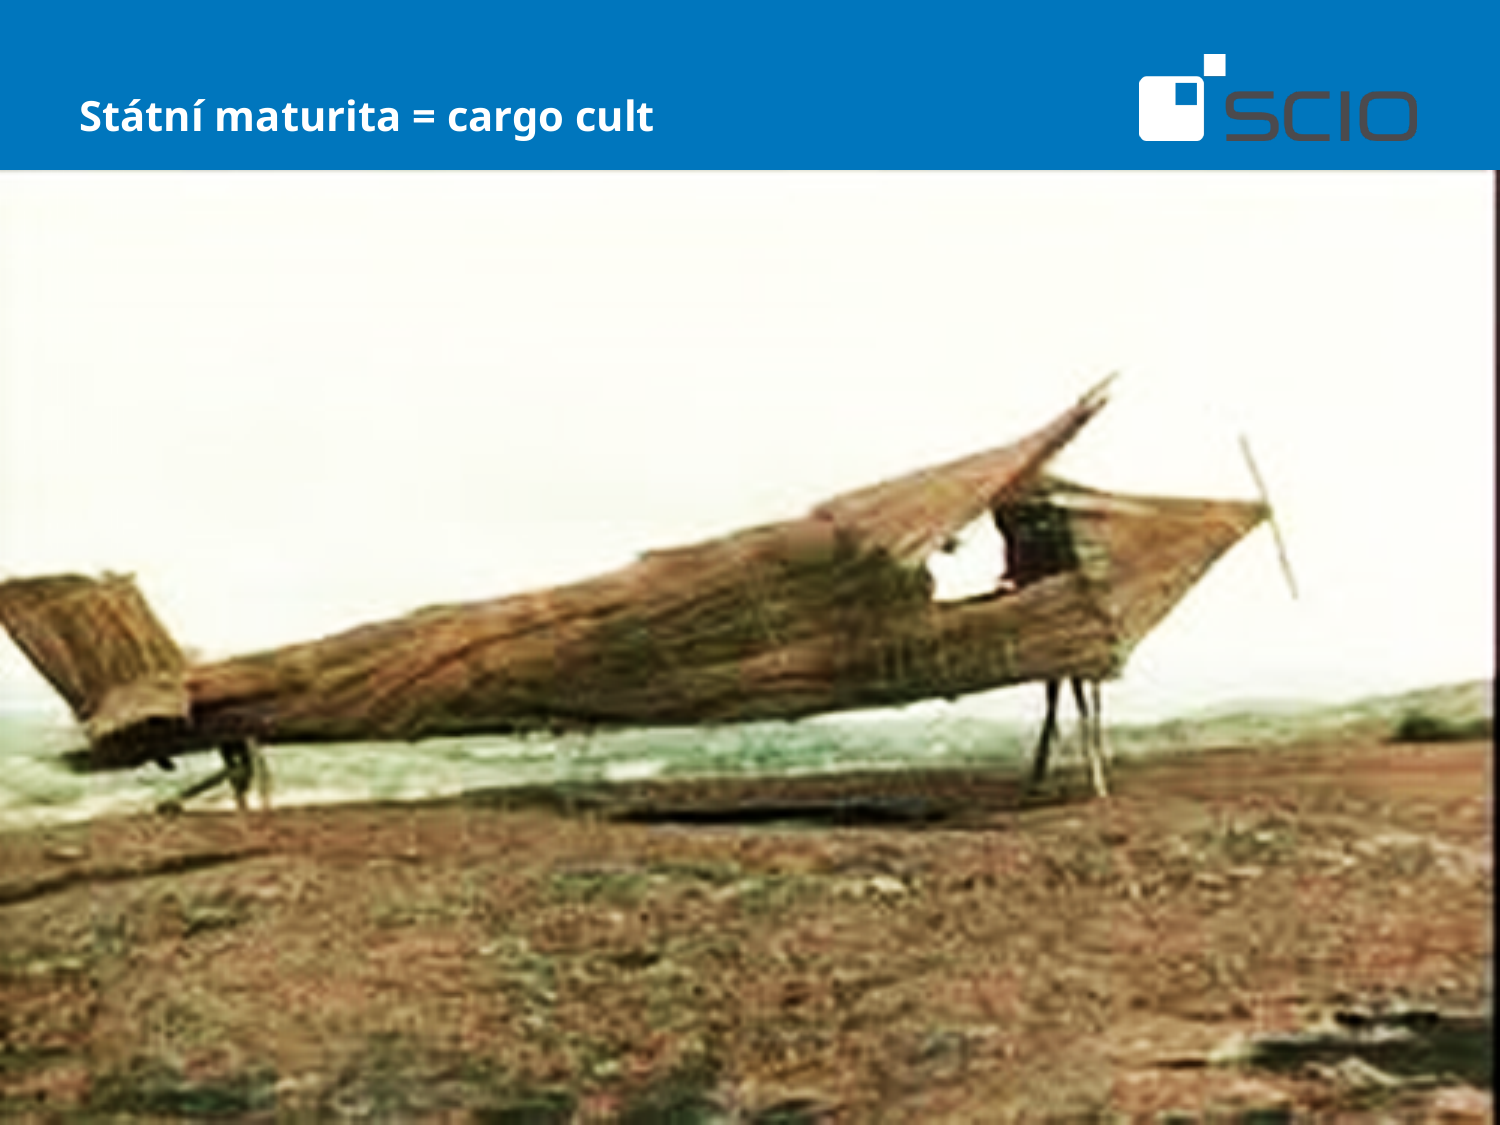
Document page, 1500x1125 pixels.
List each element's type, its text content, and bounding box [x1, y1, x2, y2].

title Státní maturita = cargo cult [64, 77, 1416, 153]
picture [1139, 54, 1417, 141]
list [0, 170, 1500, 1125]
